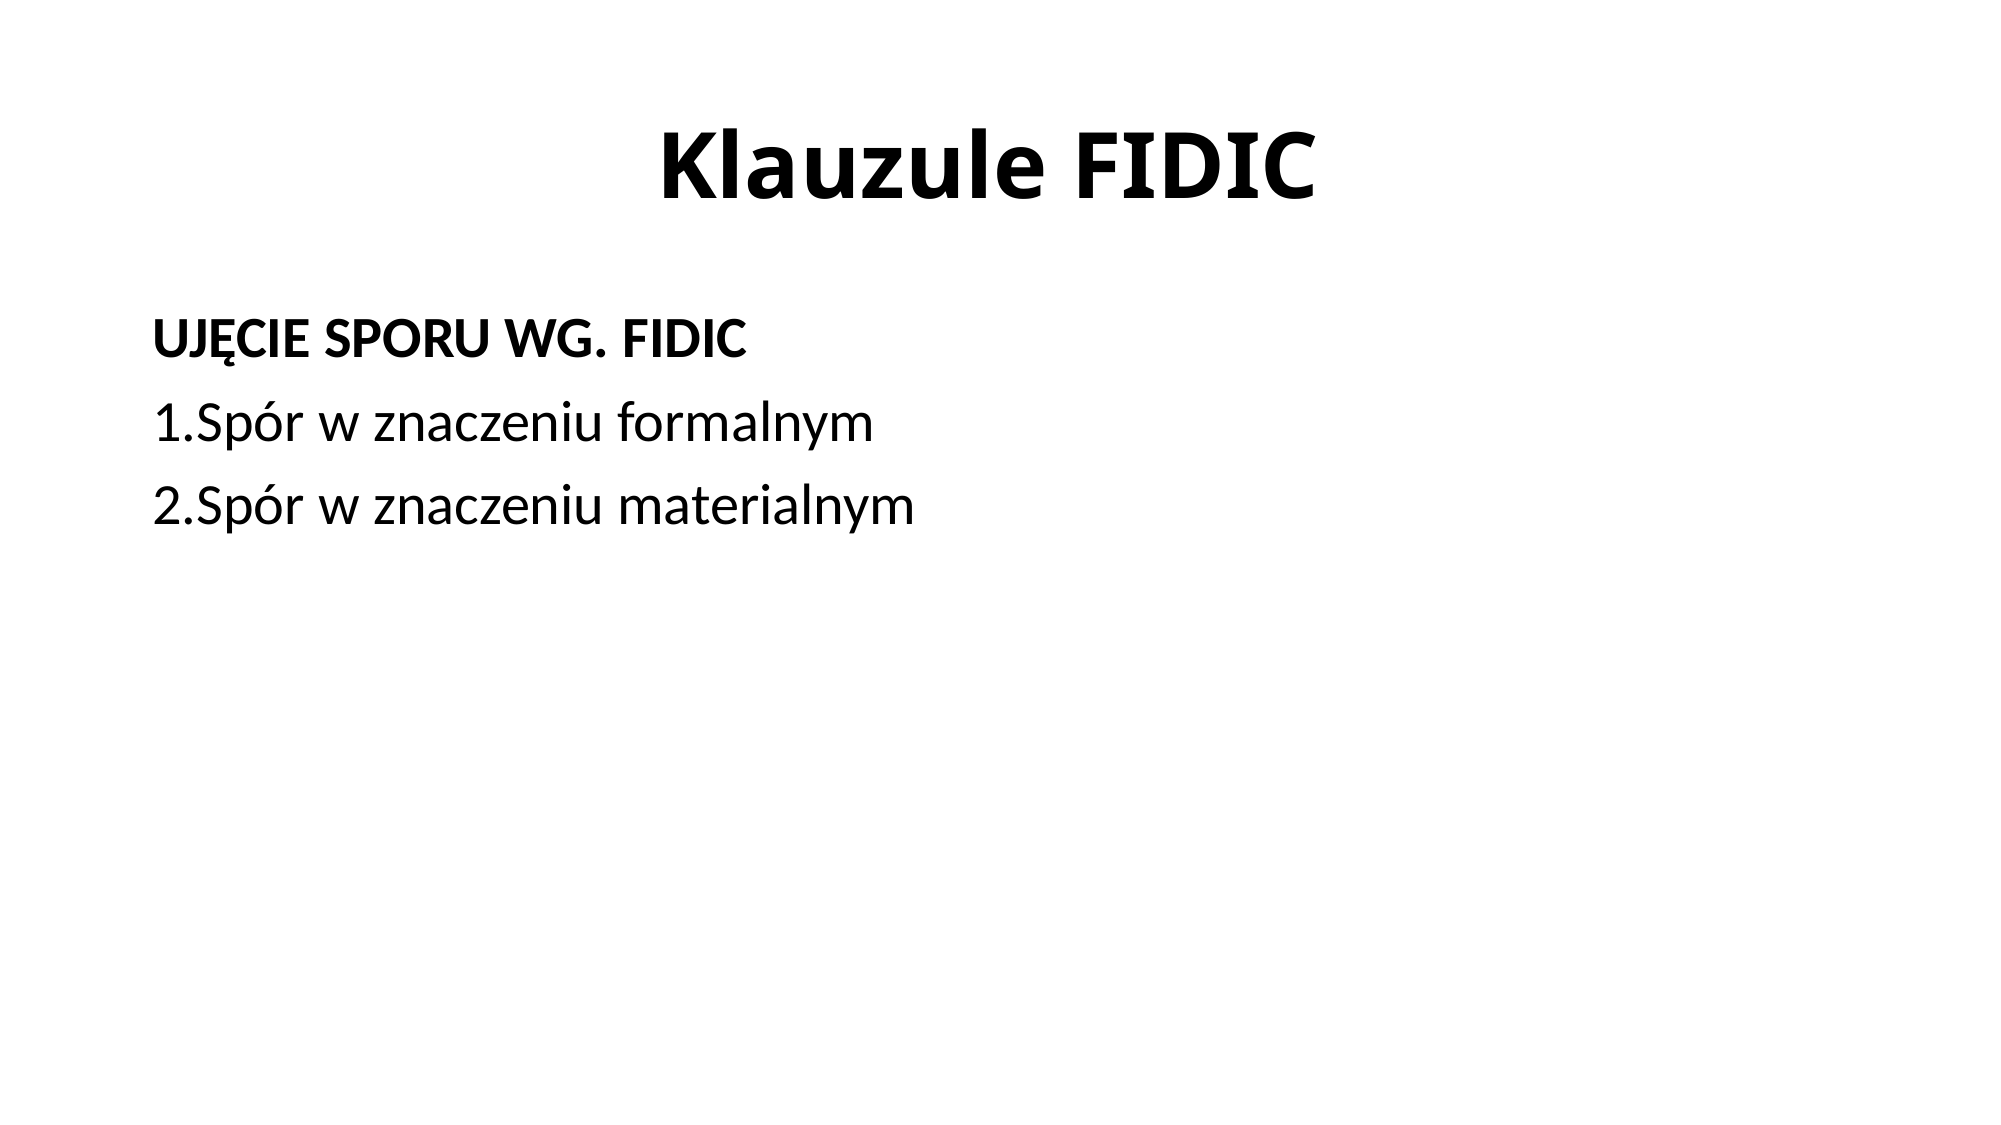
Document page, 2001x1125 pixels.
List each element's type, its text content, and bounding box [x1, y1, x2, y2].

list UJĘCIE SPORU WG. FIDIC 1.Spór w znaczeniu formalnym 2.Spór w znaczeniu materialnym [137, 299, 1863, 1014]
title Klauzule FIDIC [137, 59, 1863, 278]
